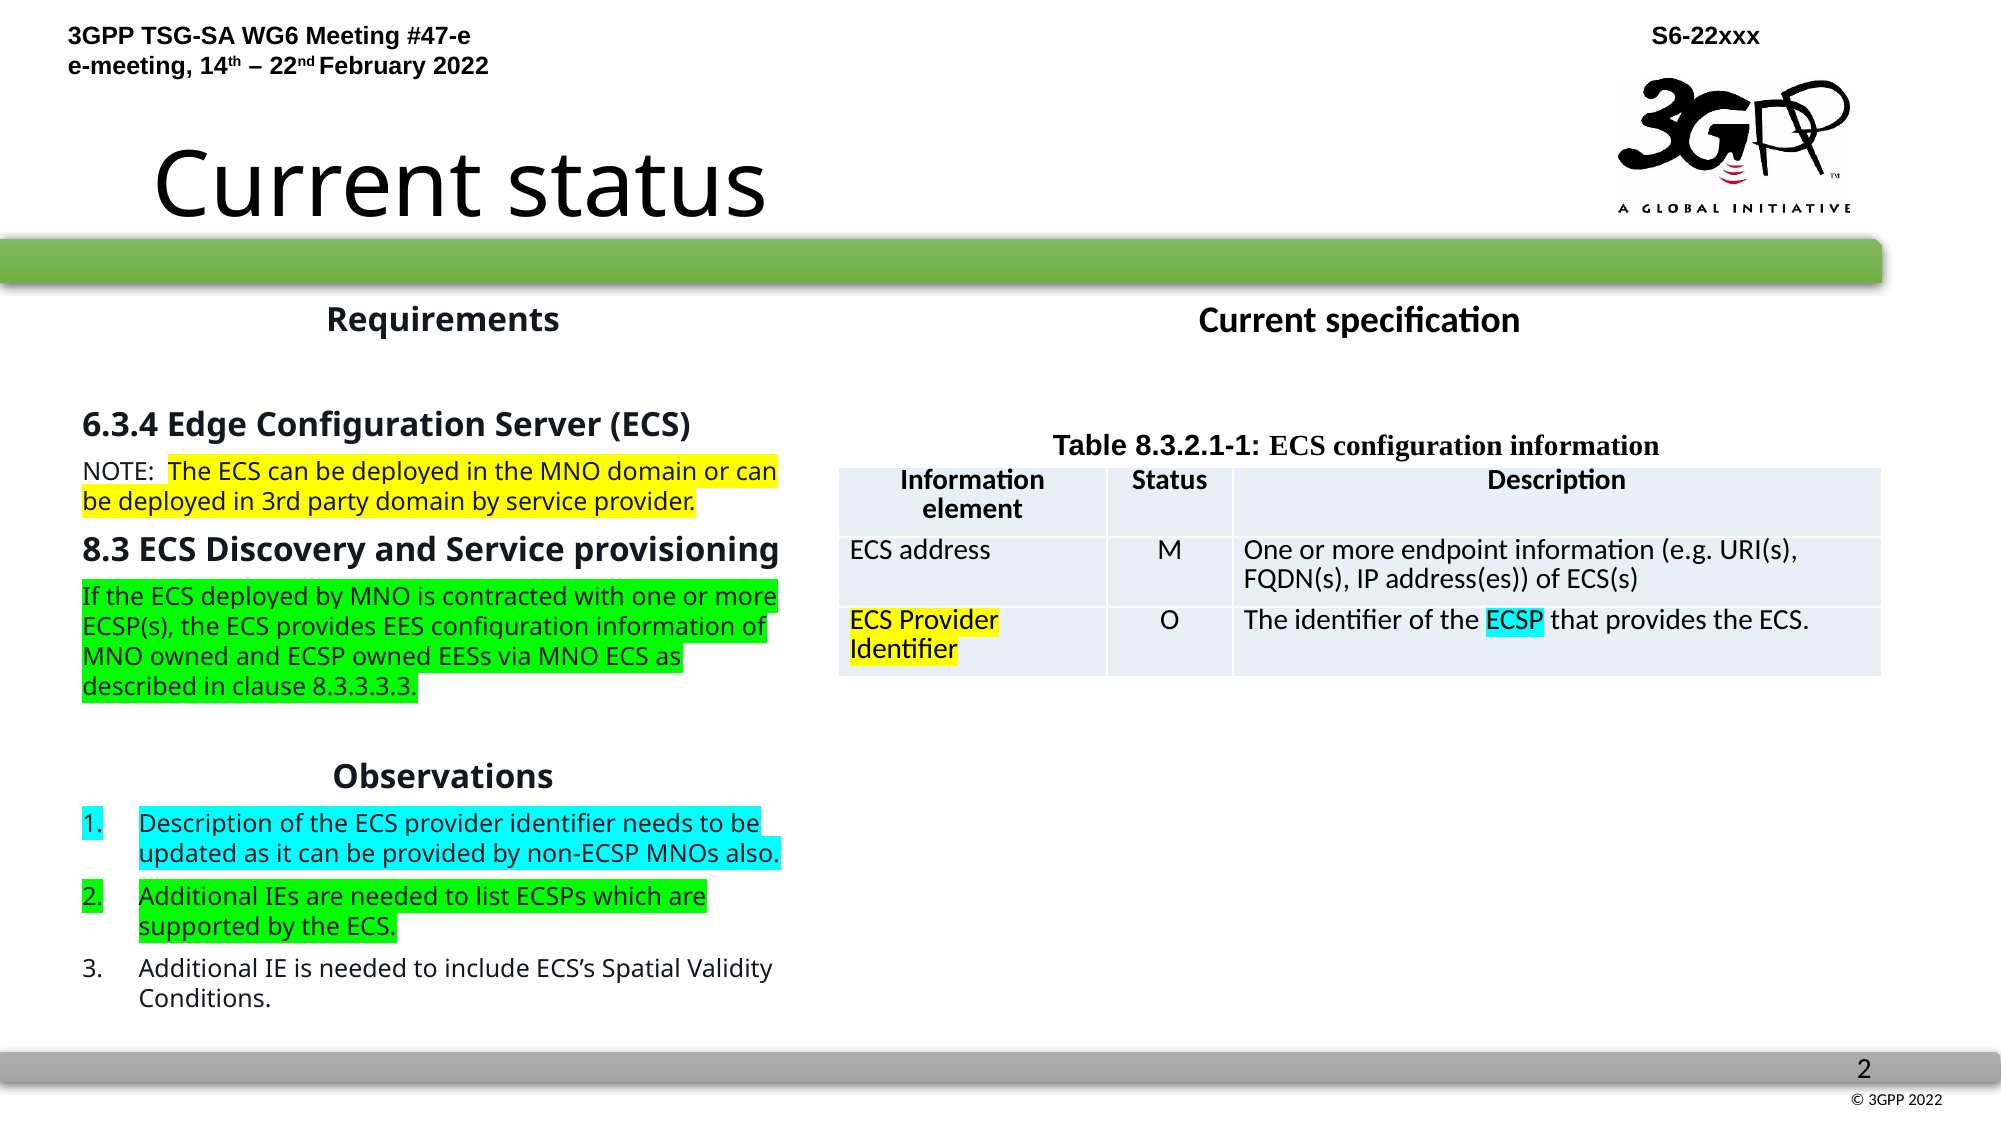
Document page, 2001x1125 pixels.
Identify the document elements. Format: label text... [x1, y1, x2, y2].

picture [1618, 78, 1850, 96]
title Current status [137, 96, 1863, 278]
table_cell ECS Provider Identifier [839, 608, 1106, 676]
table_header Description [1234, 468, 1881, 536]
table_header Status [1108, 469, 1232, 536]
table_cell One or more endpoint information (e.g. URI(s), FQDN(s), IP address(es)) of ECS(s) [1234, 538, 1881, 606]
table_cell M [1108, 538, 1232, 606]
table_cell O [1108, 608, 1232, 676]
table_cell ECS address [839, 538, 1106, 606]
text_box Current specification [804, 298, 1917, 466]
table_cell The identifier of the ECSP that provides the ECS. [1234, 608, 1881, 676]
text_box Requirements 6.3.4 Edge Configuration Server (ECS) NOTE: The ECS can be deployed in the MNO domain or can be deployed in 3rd party domain by service provider. 8.3 ECS Discovery and Service provisioning If the ECS deployed by MNO is contracted with one or more ECSP(s), the ECS provides EES configuration information of MNO owned and ECSP owned EESs via MNO ECS as described in clause 8.3.3.3.3. Observations Description of the ECS provider identifier needs to be updated as it can be provided by non-ECSP MNOs also. Additional IEs are needed to list ECSPs which are supported by the ECS. Additional IE is needed to include ECS’s Spatial Validity Conditions. [82, 298, 804, 1013]
text_box Table 8.3.2.1-1: ECS configuration information [1037, 418, 1683, 469]
table_header Information element [839, 468, 1106, 536]
